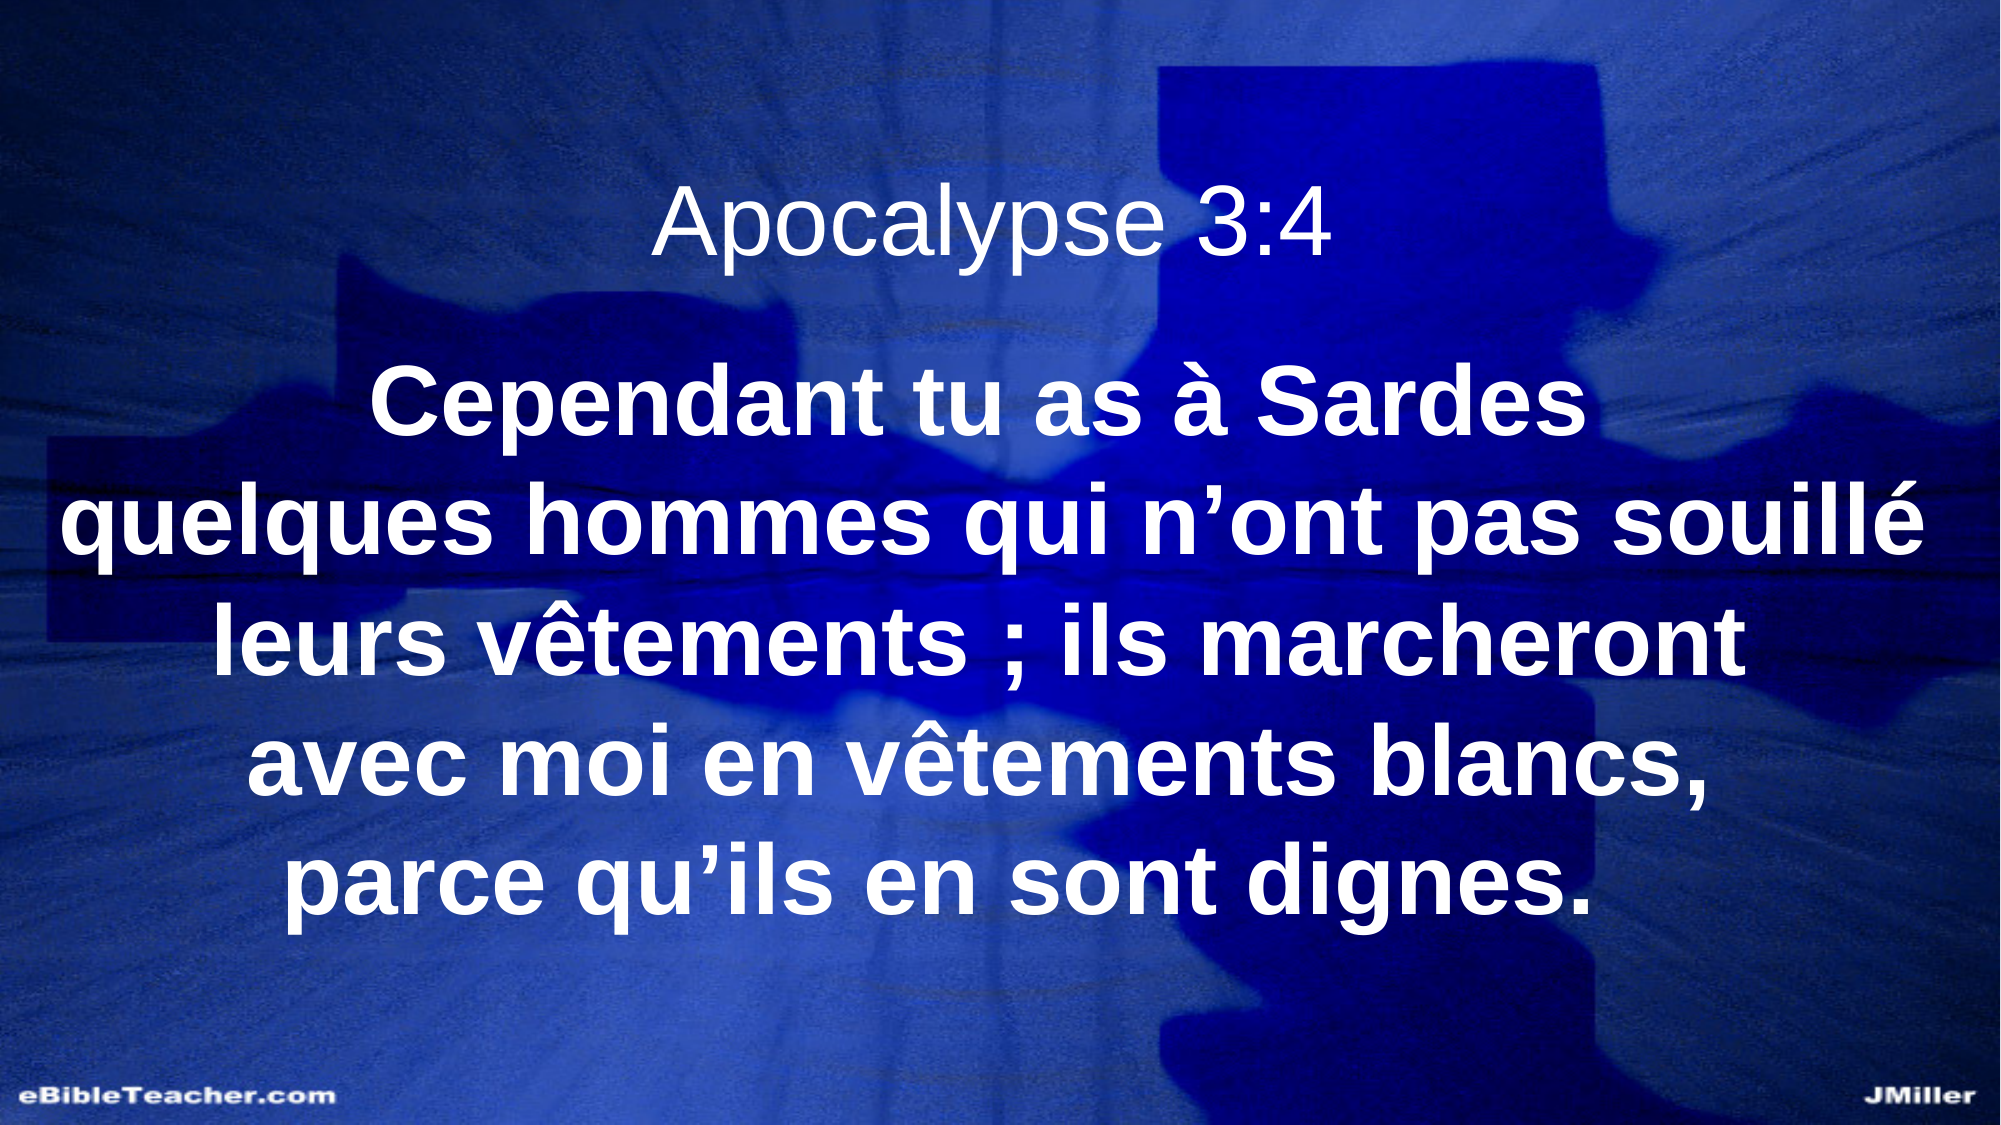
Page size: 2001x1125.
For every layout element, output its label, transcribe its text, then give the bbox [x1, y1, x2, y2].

text_box Apocalypse 3:4 Cependant tu as à Sardes quelques hommes qui n’ont pas souillé leurs vêtements ; ils marcheront avec moi en vêtements blancs, parce qu’ils en sont dignes. [34, 147, 1952, 943]
picture [0, 0, 2001, 1125]
